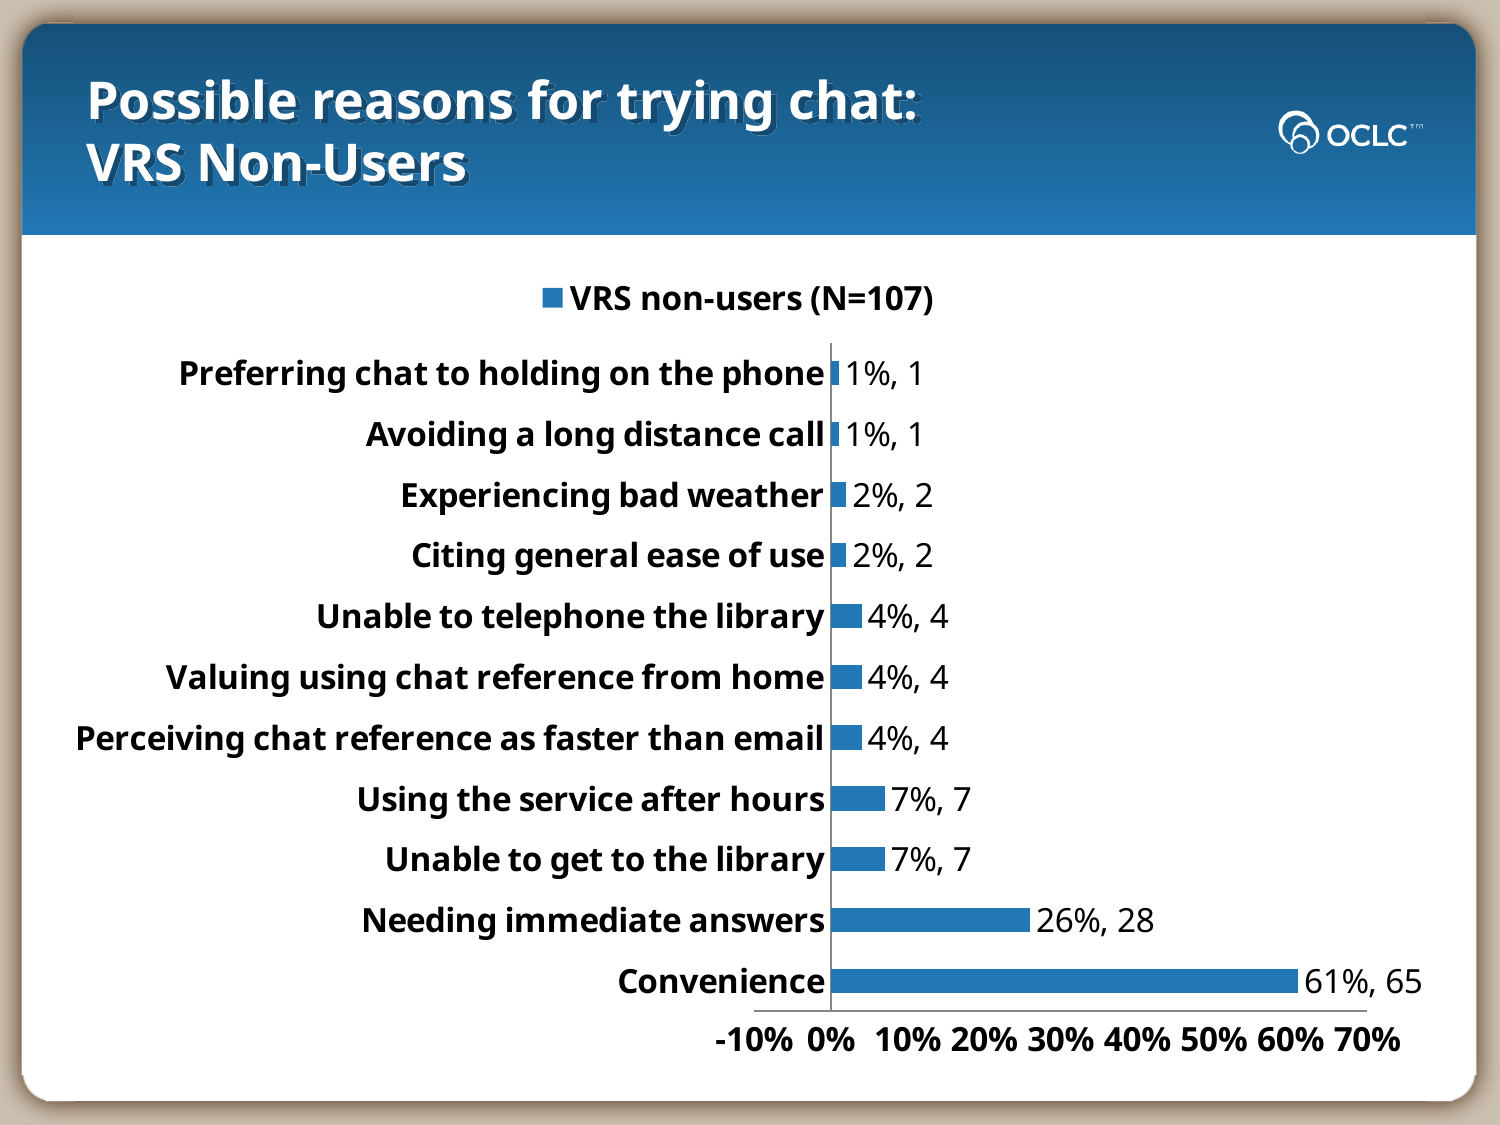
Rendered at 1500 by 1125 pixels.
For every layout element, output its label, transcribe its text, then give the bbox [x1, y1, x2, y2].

picture [0, 0, 1500, 1125]
title Possible reasons for trying chat: VRS Non-Users [71, 23, 1219, 236]
chart [47, 257, 1429, 1078]
